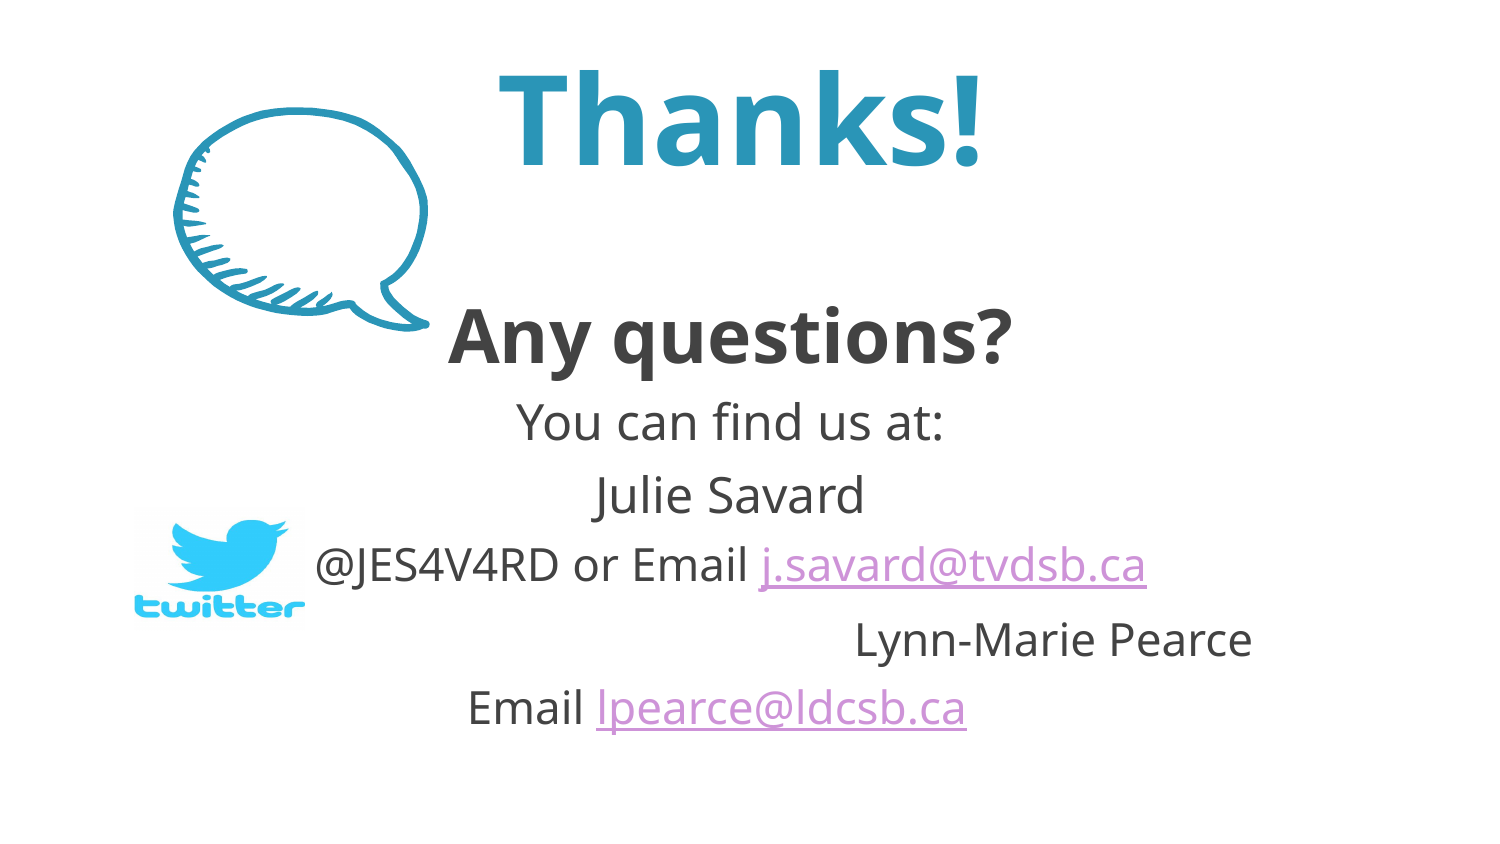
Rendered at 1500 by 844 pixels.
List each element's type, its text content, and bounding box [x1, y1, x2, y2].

picture [133, 507, 305, 631]
text_box [173, 107, 430, 332]
text_box Any questions? You can find us at: Julie Savard @JES4V4RD or Email j.savard@tvdsb.ca Lynn-Marie Pearce Email lpearce@ldcsb.ca [76, 273, 1385, 766]
text_box Thanks! [482, 24, 1417, 237]
